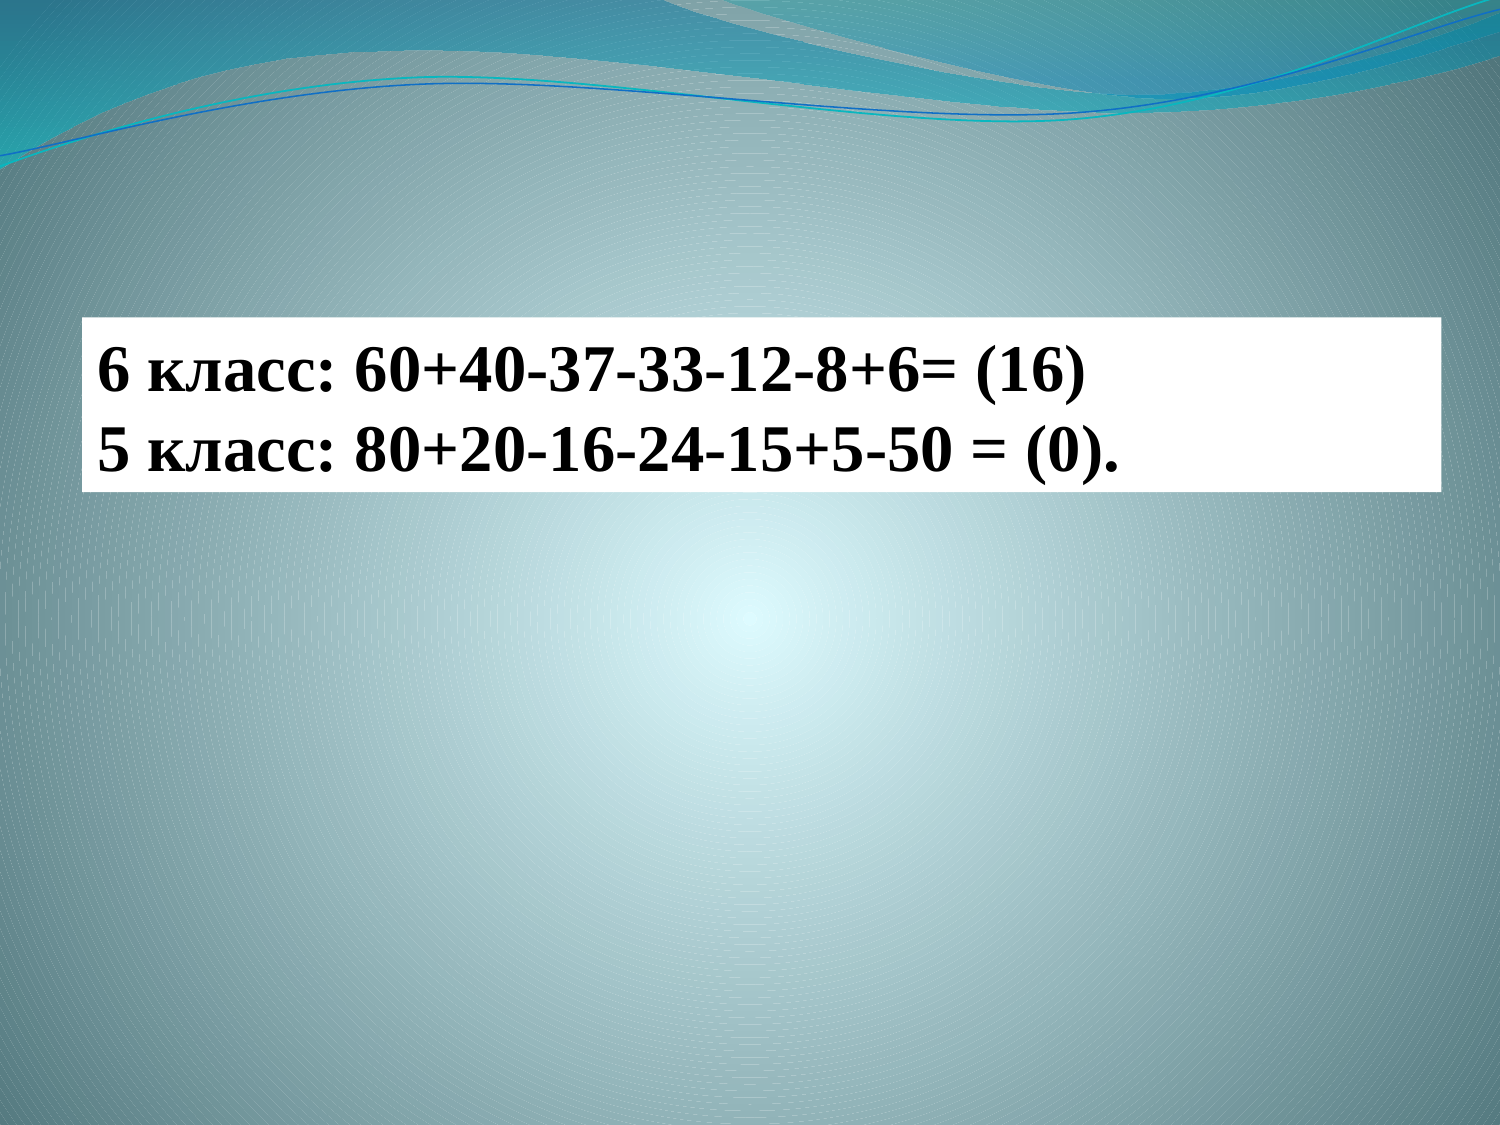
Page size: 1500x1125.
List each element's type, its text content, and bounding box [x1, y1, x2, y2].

text_box 6 класс: 60+40-37-33-12-8+6= (16) 5 класс: 80+20-16-24-15+5-50 = (0). [82, 317, 1442, 493]
